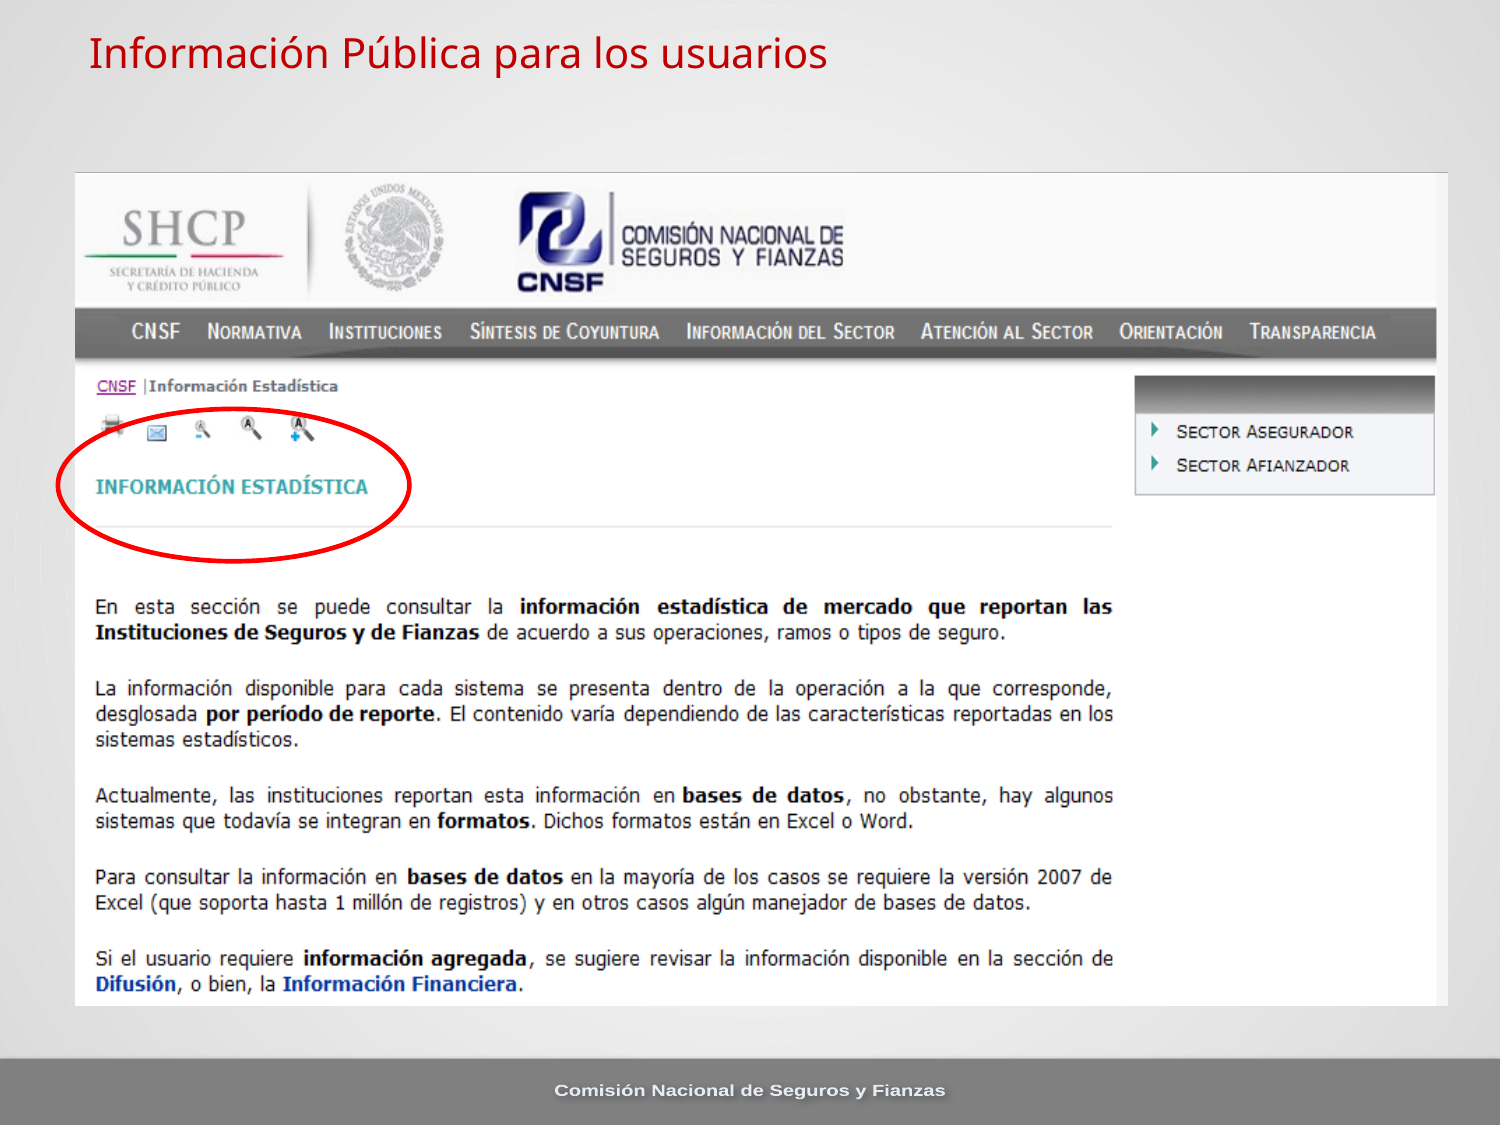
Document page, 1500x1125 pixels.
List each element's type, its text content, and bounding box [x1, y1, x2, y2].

picture [74, 172, 1449, 1007]
text_box Información Pública para los usuarios [74, 19, 1425, 102]
text_box [55, 454, 69, 516]
